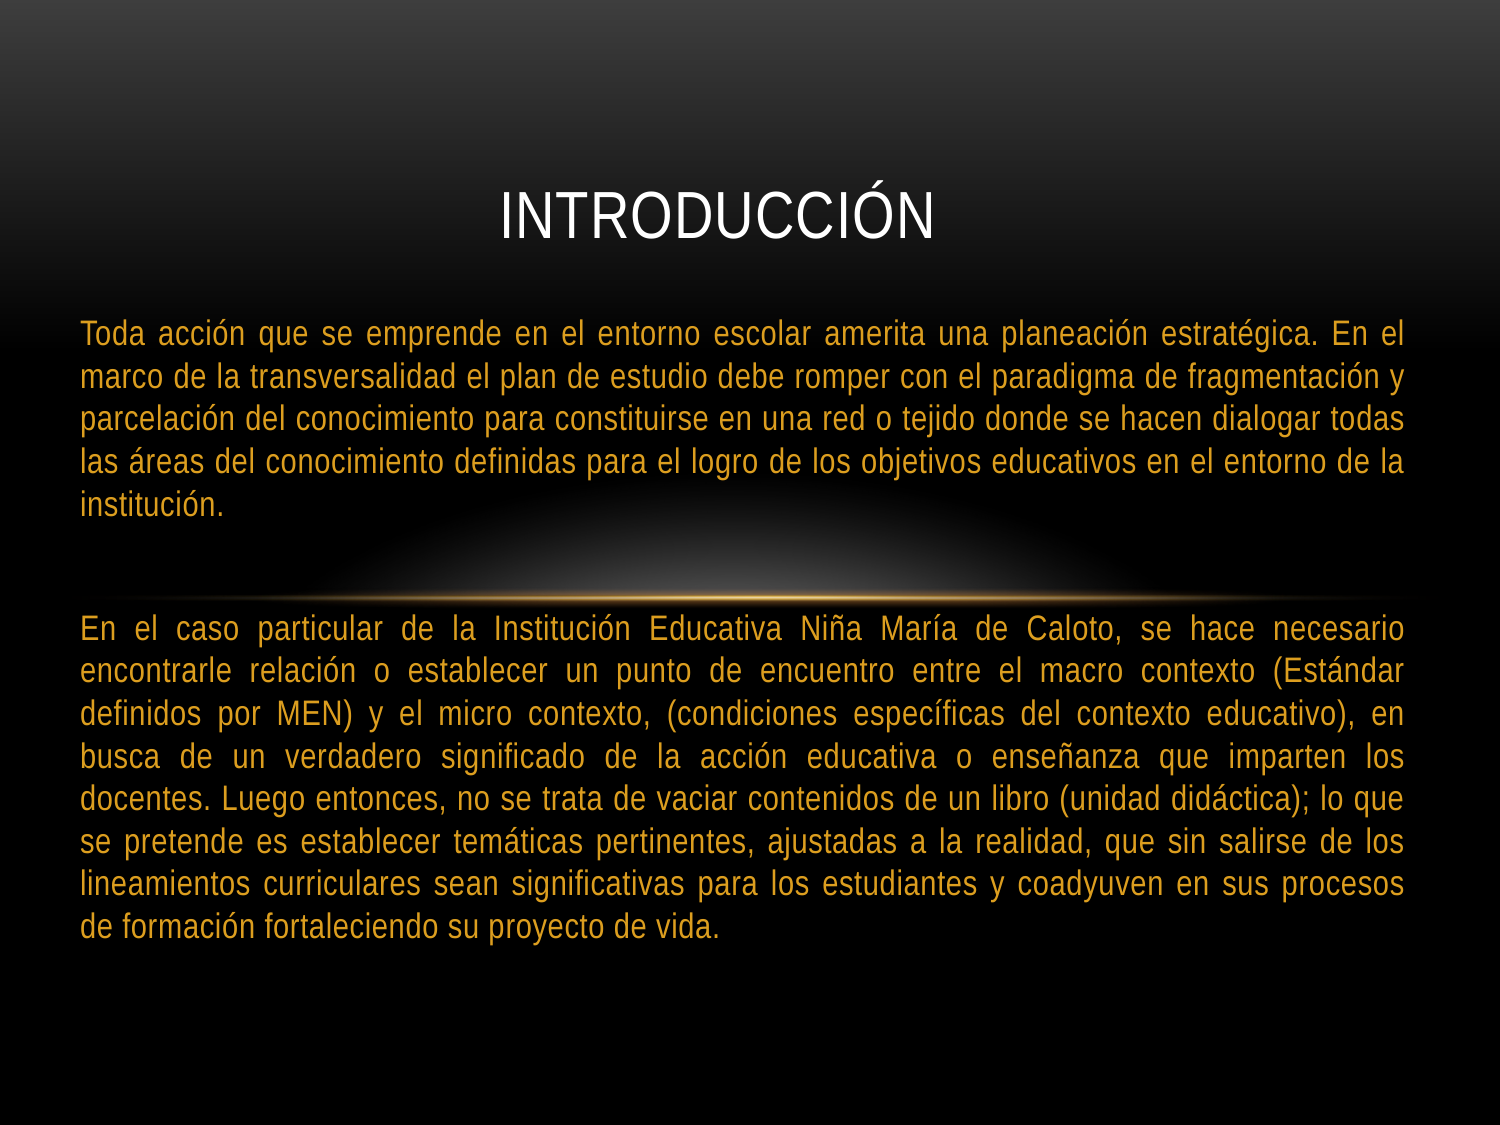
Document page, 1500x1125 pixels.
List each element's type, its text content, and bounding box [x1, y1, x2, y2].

title INTRODUCCIÓN [88, 101, 1364, 260]
subtitle Toda acción que se emprende en el entorno escolar amerita una planeación estratégica. En el marco de la transversalidad el plan de estudio debe romper con el paradigma de fragmentación y parcelación del conocimiento para constituirse en una red o tejido donde se hacen dialogar todas las áreas del conocimiento definidas para el logro de los objetivos educativos en el entorno de la institución. En el caso particular de la Institución Educativa Niña María de Caloto, se hace necesario encontrarle relación o establecer un punto de encuentro entre el macro contexto (Estándar definidos por MEN) y el micro contexto, (condiciones específicas del contexto educativo), en busca de un verdadero significado de la acción educativa o enseñanza que imparten los docentes. Luego entonces, no se trata de vaciar contenidos de un libro (unidad didáctica); lo que se pretende es establecer temáticas pertinentes, ajustadas a la realidad, que sin salirse de los lineamientos curriculares sean significativas para los estudiantes y coadyuven en sus procesos de formación fortaleciendo su proyecto de vida. [64, 302, 1424, 1035]
picture [0, 0, 1500, 750]
